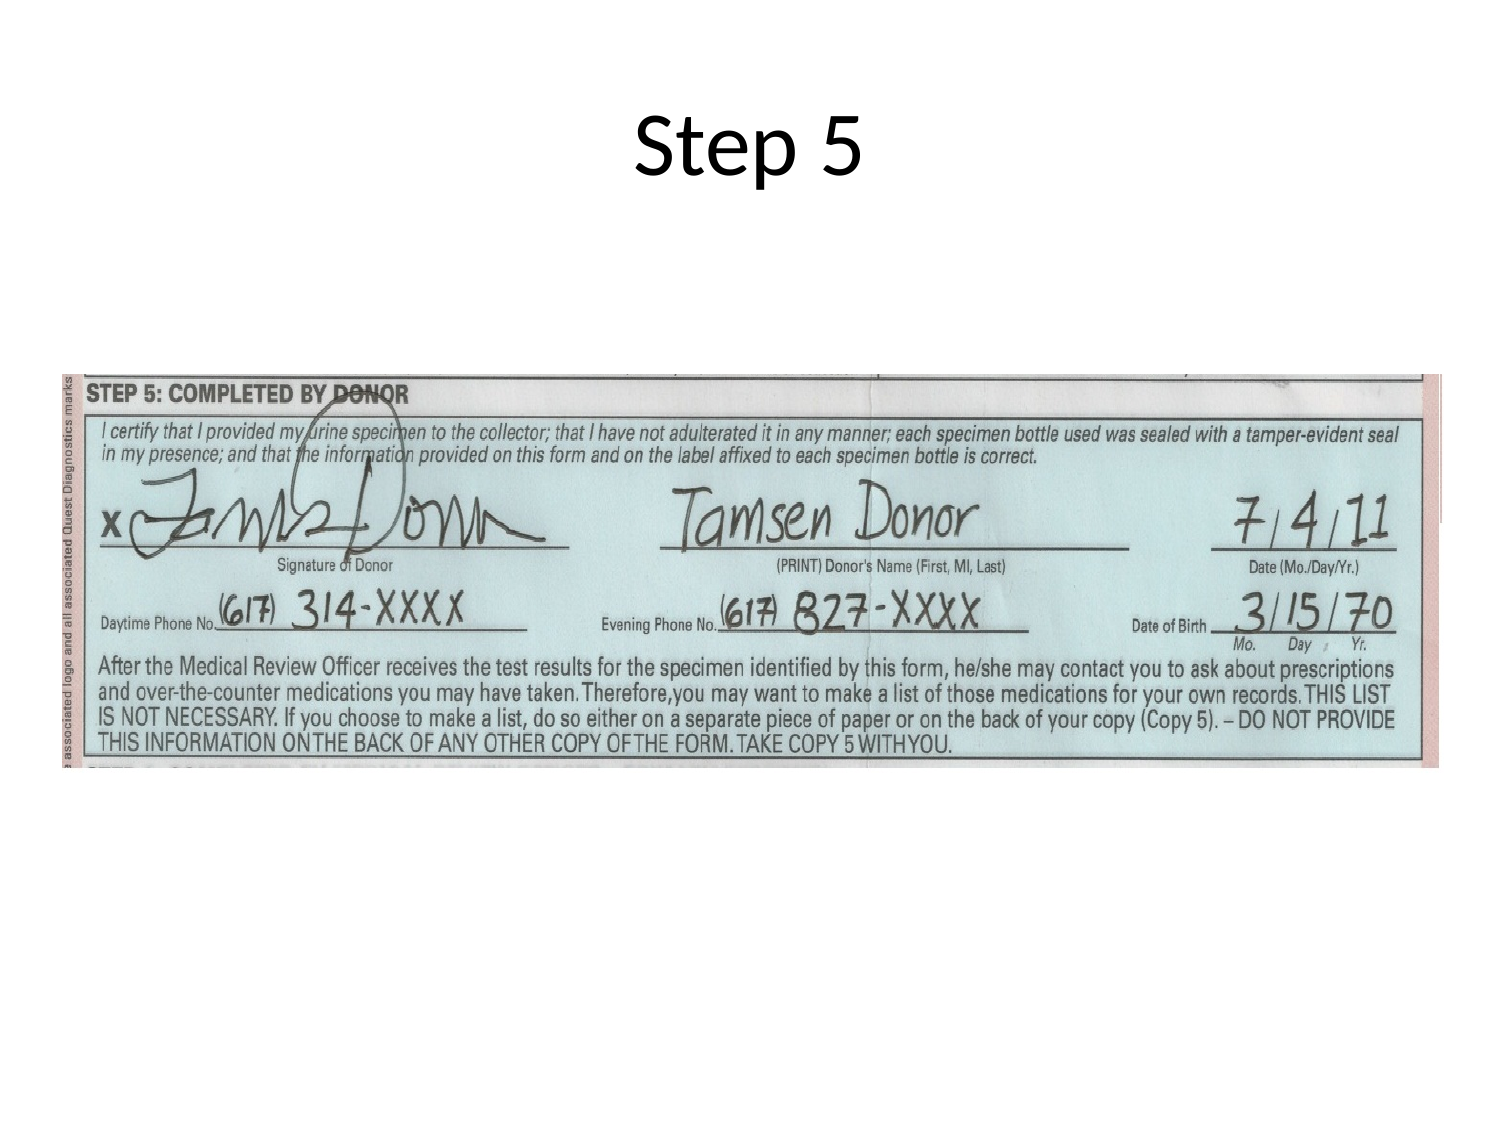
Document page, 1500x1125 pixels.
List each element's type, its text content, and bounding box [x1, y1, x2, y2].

title Step 5 [75, 45, 1425, 233]
picture [62, 374, 1444, 776]
